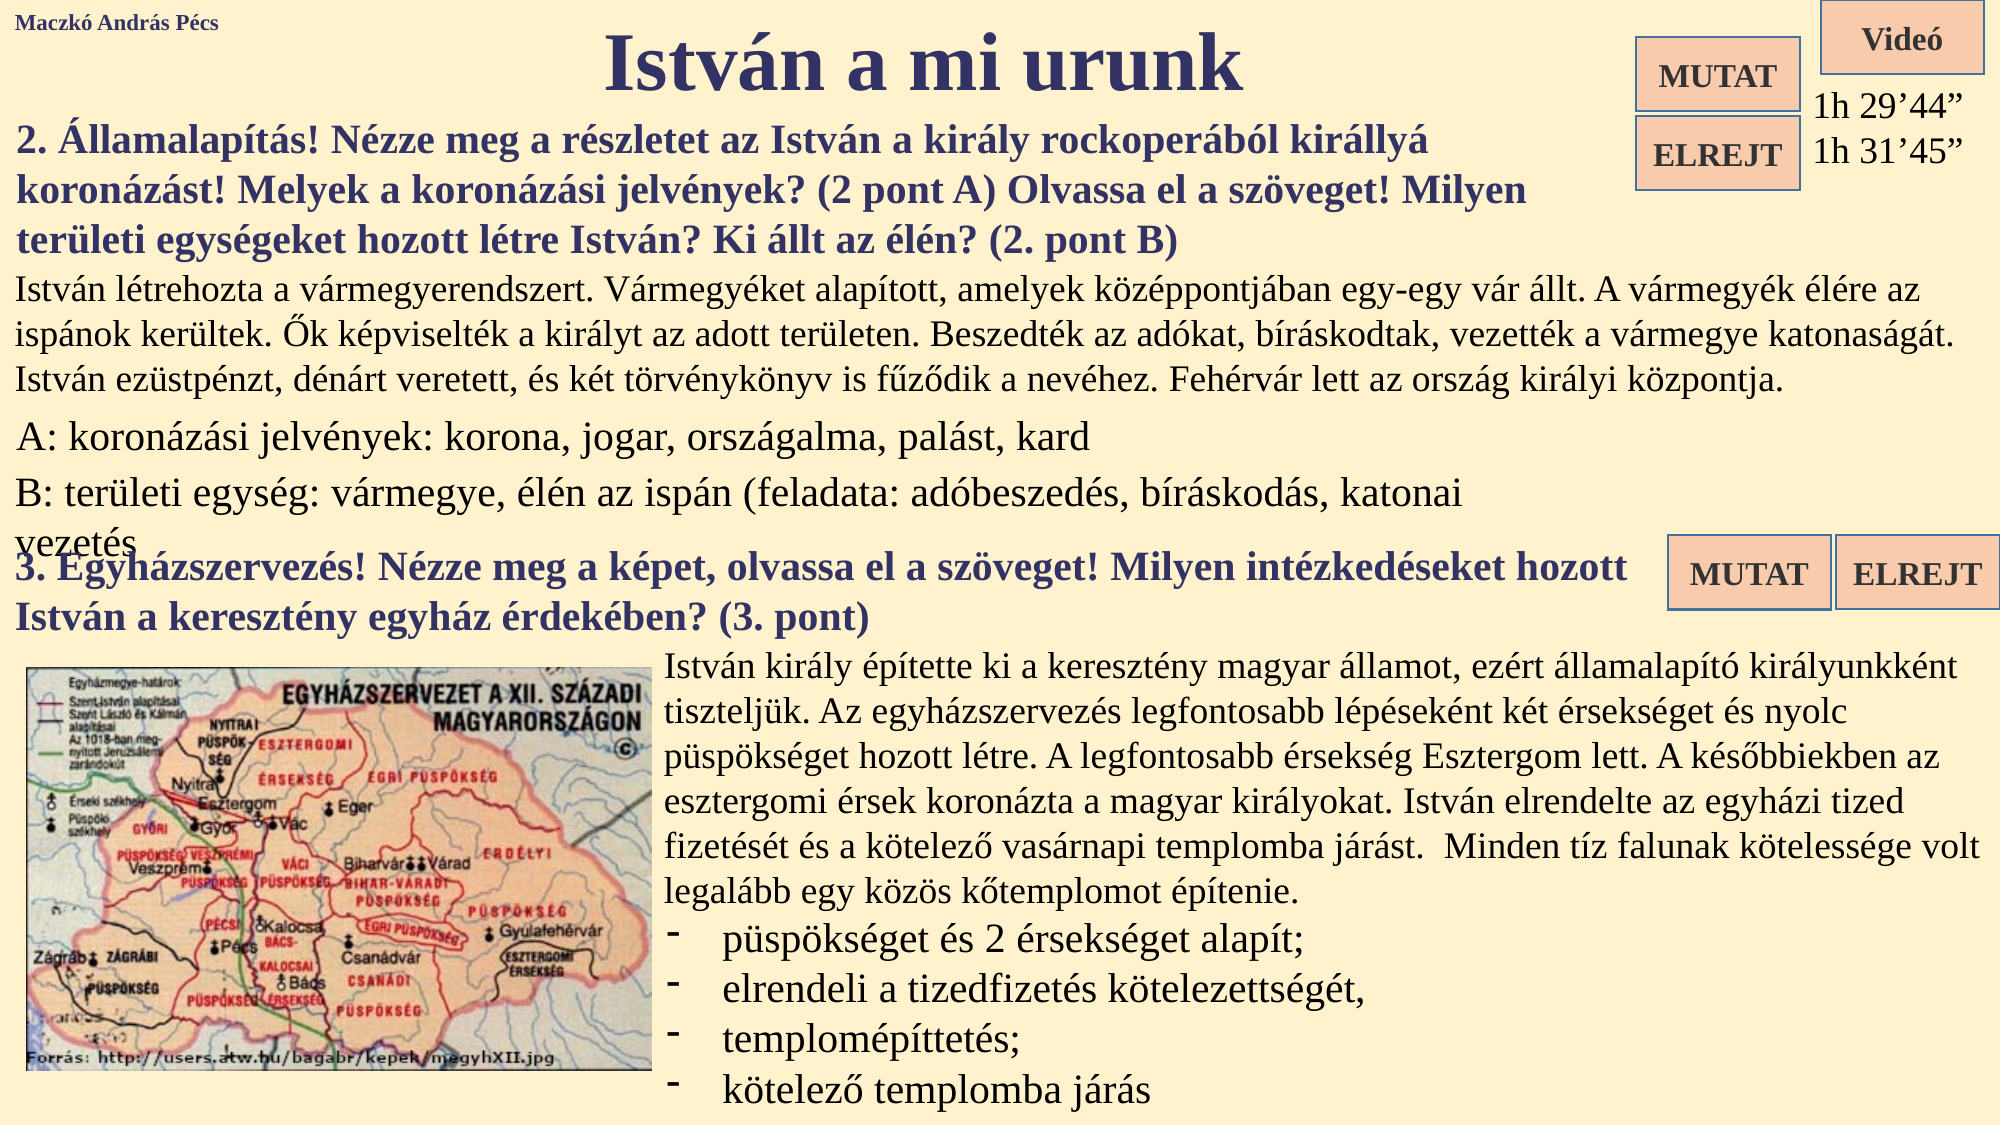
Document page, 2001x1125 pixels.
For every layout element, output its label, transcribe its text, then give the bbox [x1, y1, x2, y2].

text_box 1h 29’44” 1h 31’45” [1797, 74, 2000, 179]
text_box MUTAT [1667, 534, 1832, 611]
text_box B: területi egység: vármegye, élén az ispán (feladata: adóbeszedés, bíráskodás, katonai vezetés [0, 457, 1611, 531]
text_box püspökséget és 2 érsekséget alapít; elrendeli a tizedfizetés kötelezettségét, templomépíttetés; kötelező templomba járás [651, 903, 1439, 1119]
text_box István a mi urunk [237, 0, 1611, 104]
text_box ELREJT [1635, 115, 1801, 191]
text_box 3. Egyházszervezés! Nézze meg a képet, olvassa el a szöveget! Milyen intézkedéseket hozott István a keresztény egyház érdekében? (3. pont) [0, 531, 1681, 646]
text_box Videó [1820, 0, 1985, 74]
picture [26, 667, 652, 1071]
text_box MUTAT [1635, 36, 1801, 112]
text_box A: koronázási jelvények: korona, jogar, országalma, palást, kard [1, 401, 1128, 457]
text_box István létrehozta a vármegyerendszert. Vármegyéket alapított, amelyek középpontjában egy-egy vár állt. A vármegyék élére az ispánok kerültek. Ők képviselték a királyt az adott területen. Beszedték az adókat, bíráskodtak, vezették a vármegye katonaságát. István ezüstpénzt, dénárt veretett, és két törvénykönyv is fűződik a nevéhez. Fehérvár lett az ország királyi központja. [0, 256, 1999, 407]
text_box István király építette ki a keresztény magyar államot, ezért államalapító királyunkként tiszteljük. Az egyházszervezés legfontosabb lépéseként két érsekséget és nyolc püspökséget hozott létre. A legfontosabb érsekség Esztergom lett. A későbbiekben az esztergomi érsek koronázta a magyar királyokat. István elrendelte az egyházi tized fizetését és a kötelező vasárnapi templomba járást.  Minden tíz falunak kötelessége volt legalább egy közös kőtemplomot építenie. [649, 633, 1998, 919]
text_box Maczkó András Pécs [0, 0, 238, 43]
text_box ELREJT [1835, 534, 2000, 610]
text_box 2. Államalapítás! Nézze meg a részletet az István a király rockoperából királlyá koronázást! Melyek a koronázási jelvények? (2 pont A) Olvassa el a szöveget! Milyen területi egységeket hozott létre István? Ki állt az élén? (2. pont B) [1, 104, 1612, 256]
